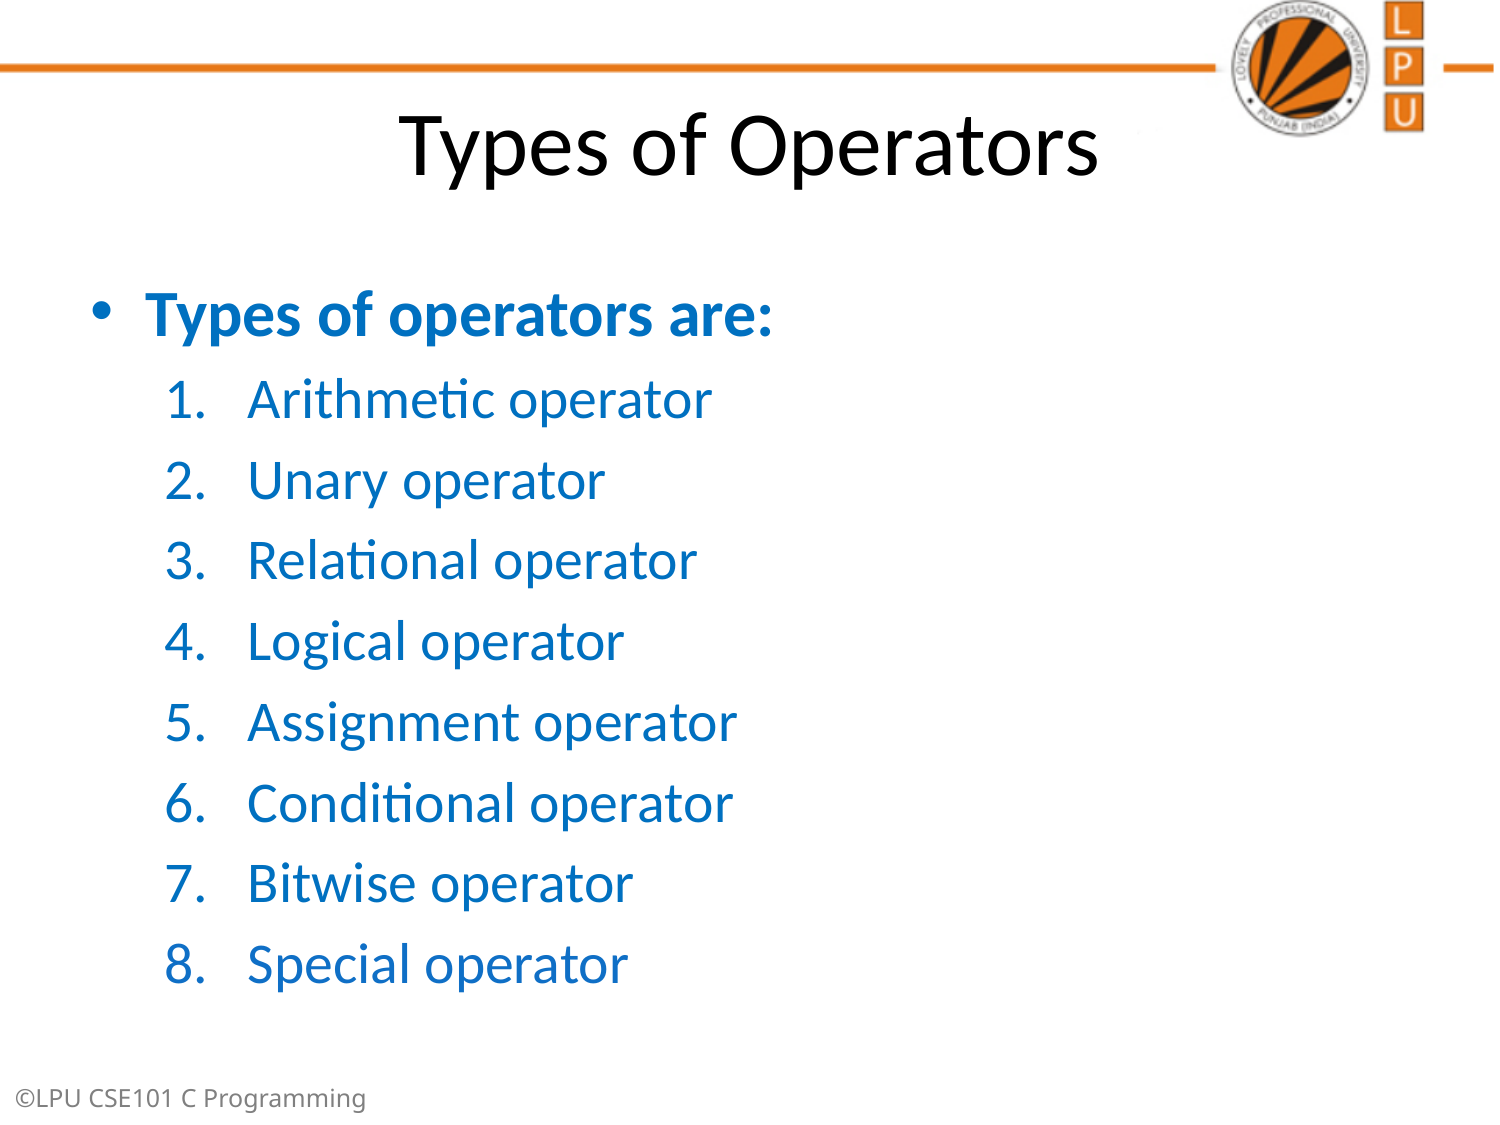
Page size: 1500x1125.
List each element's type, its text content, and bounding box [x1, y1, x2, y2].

title Types of Operators [75, 45, 1425, 233]
list Types of operators are: Arithmetic operator Unary operator Relational operator Logical operator Assignment operator Conditional operator Bitwise operator Special operator [75, 262, 1425, 1005]
picture [0, 0, 1497, 155]
